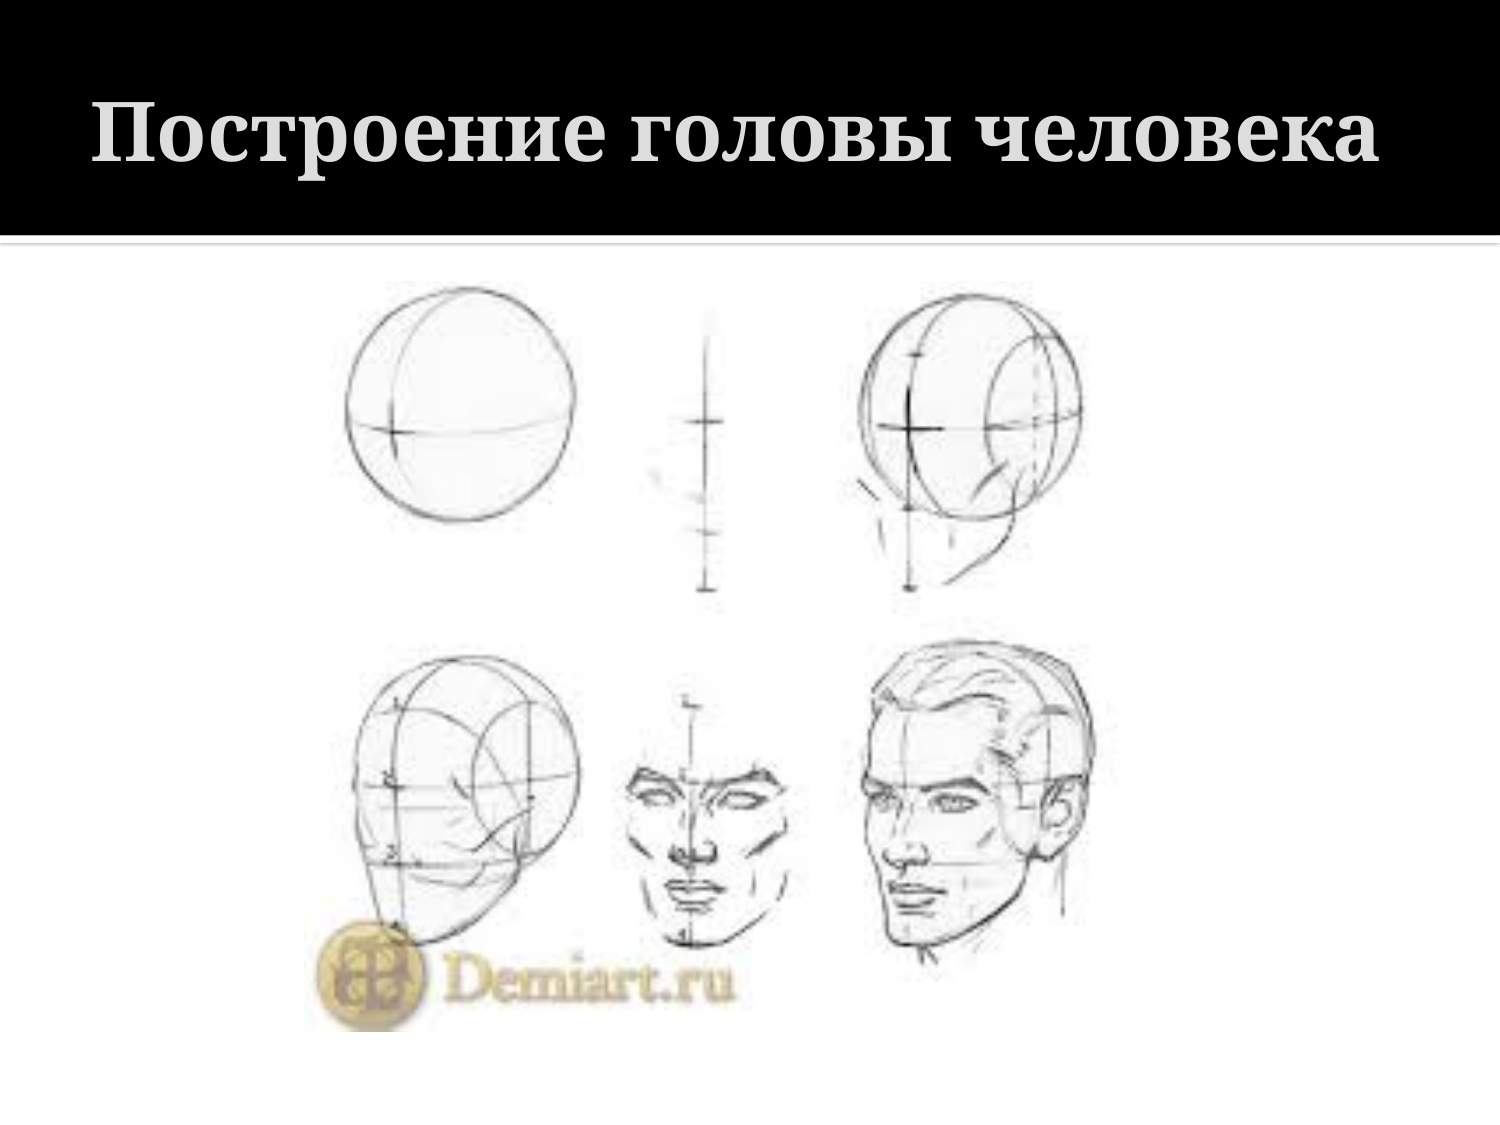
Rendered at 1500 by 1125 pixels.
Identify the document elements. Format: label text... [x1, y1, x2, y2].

title Построение головы человека [75, 25, 1425, 231]
picture [304, 281, 1129, 1032]
